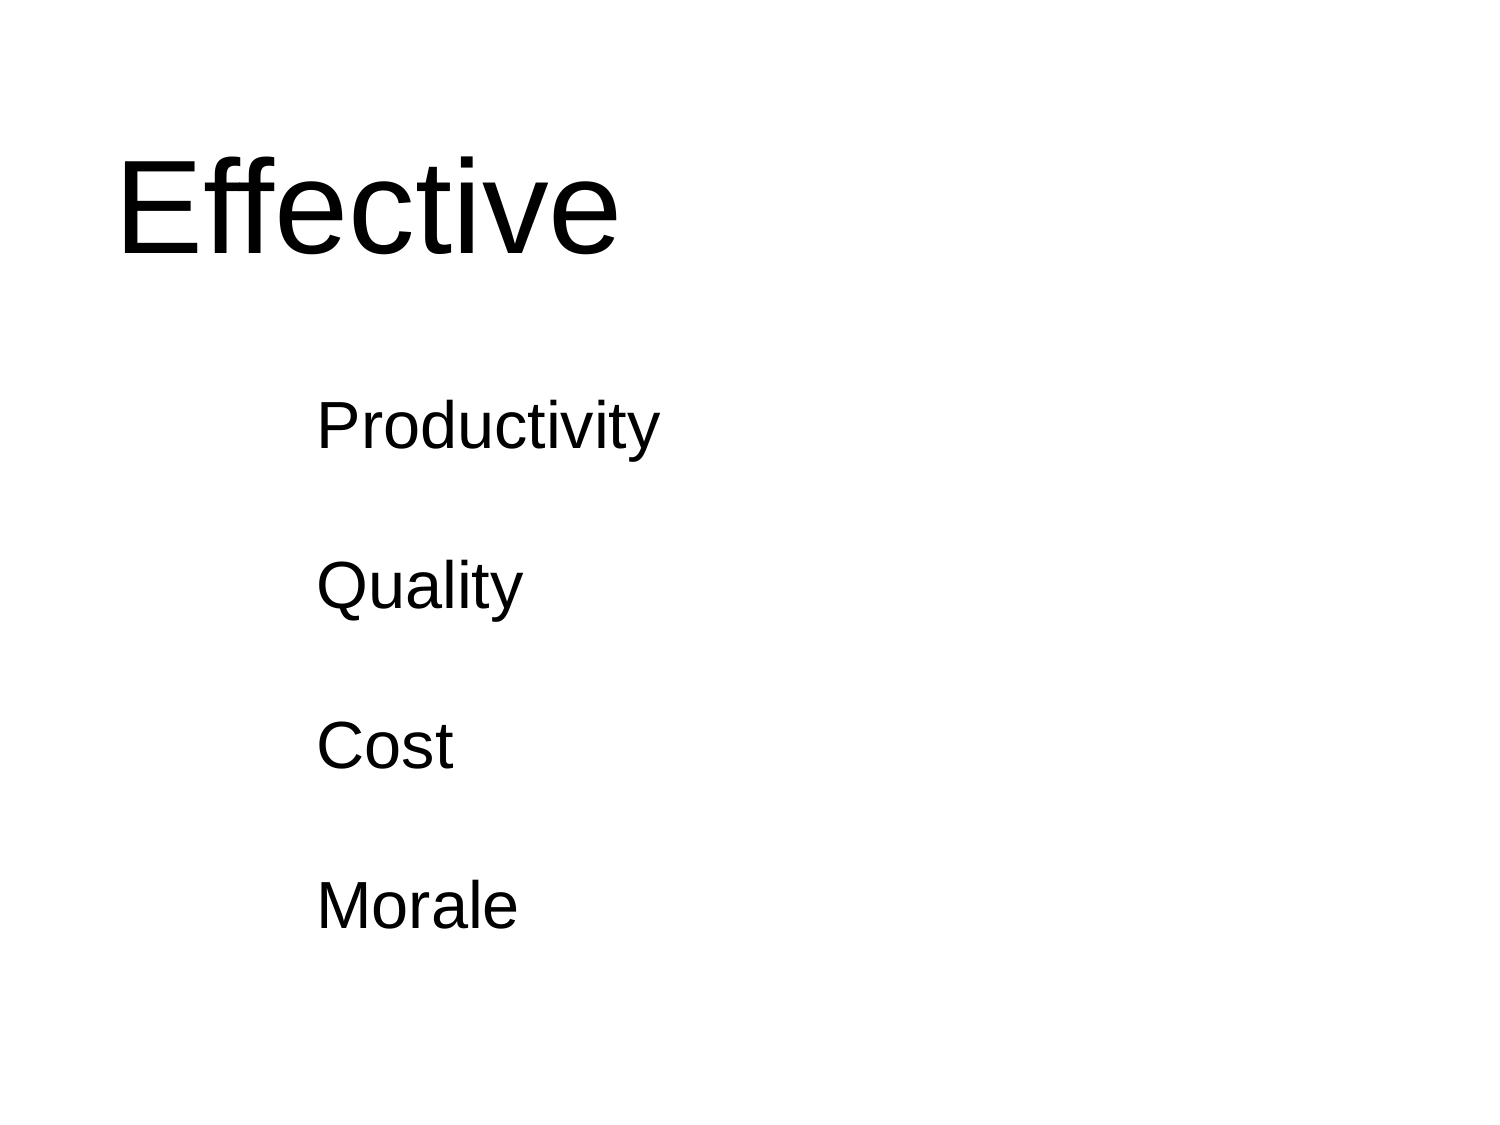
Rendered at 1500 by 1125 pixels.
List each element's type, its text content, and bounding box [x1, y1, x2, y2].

text_box Productivity Quality Cost Morale [301, 374, 677, 950]
text_box Effective [99, 112, 850, 288]
